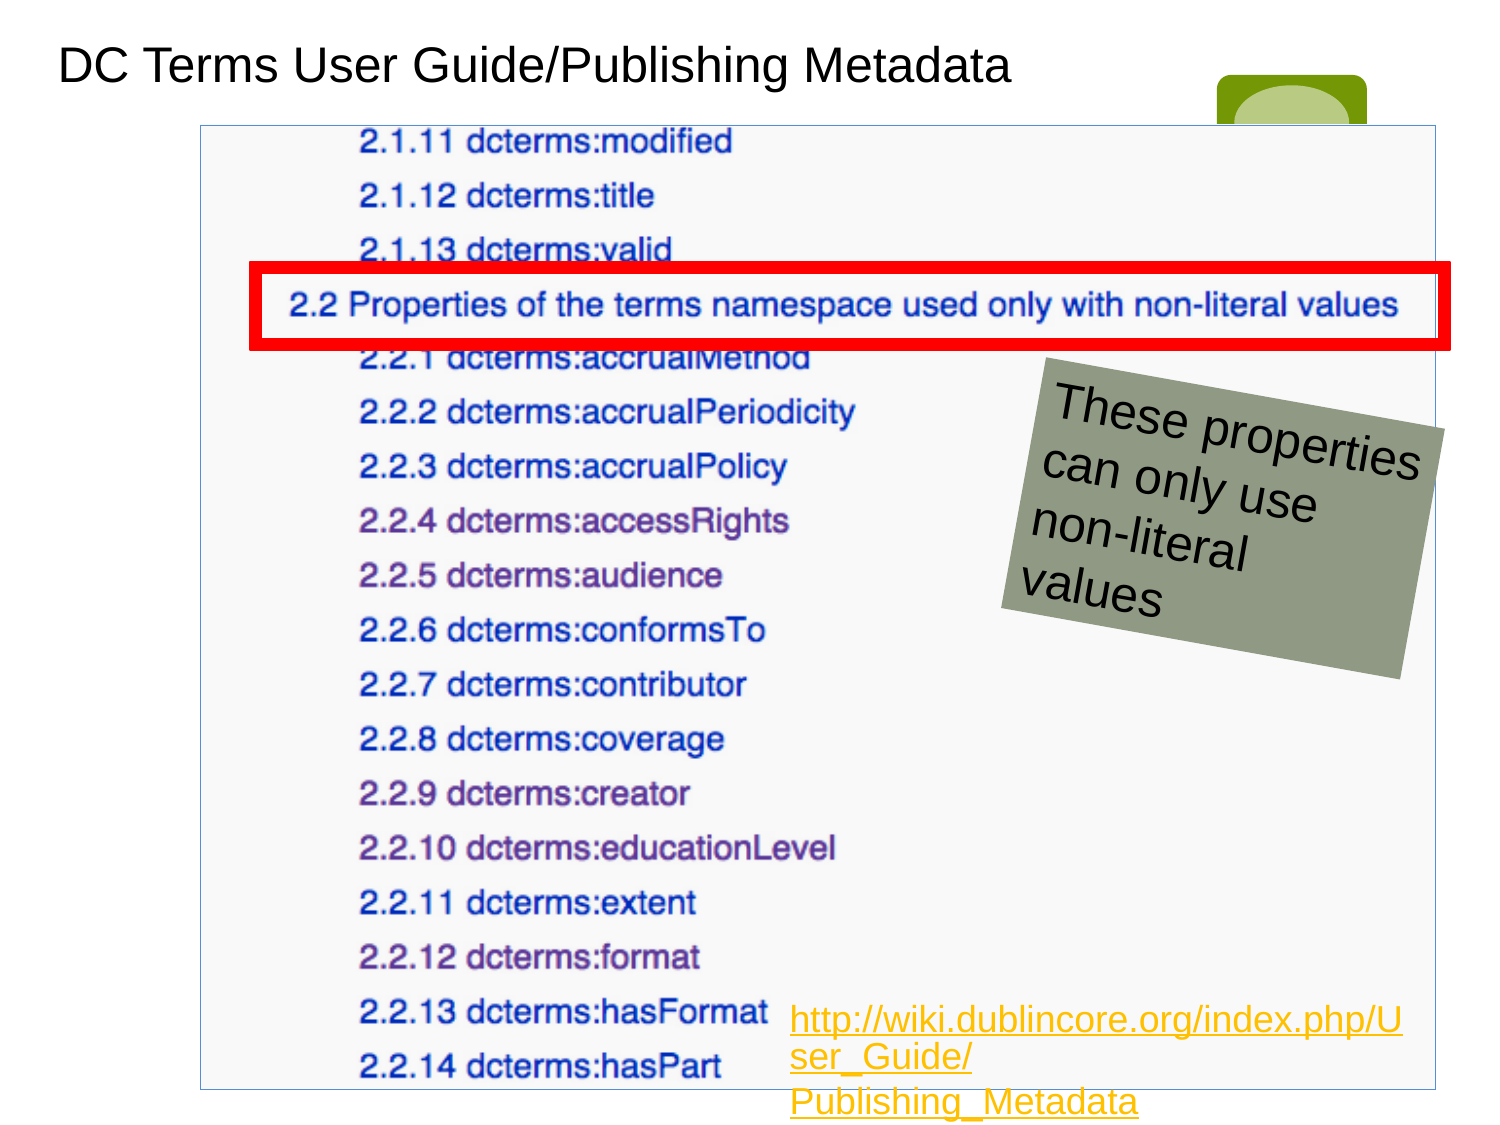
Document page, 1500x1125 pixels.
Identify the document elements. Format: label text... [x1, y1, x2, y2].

text_box http://wiki.dublincore.org/index.php/User_Guide/Publishing_Metadata [774, 1091, 1425, 1125]
text_box [1436, 261, 1451, 351]
picture [199, 124, 1436, 1091]
text_box DC Terms User Guide/Publishing Metadata [42, 24, 1027, 100]
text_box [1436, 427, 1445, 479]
